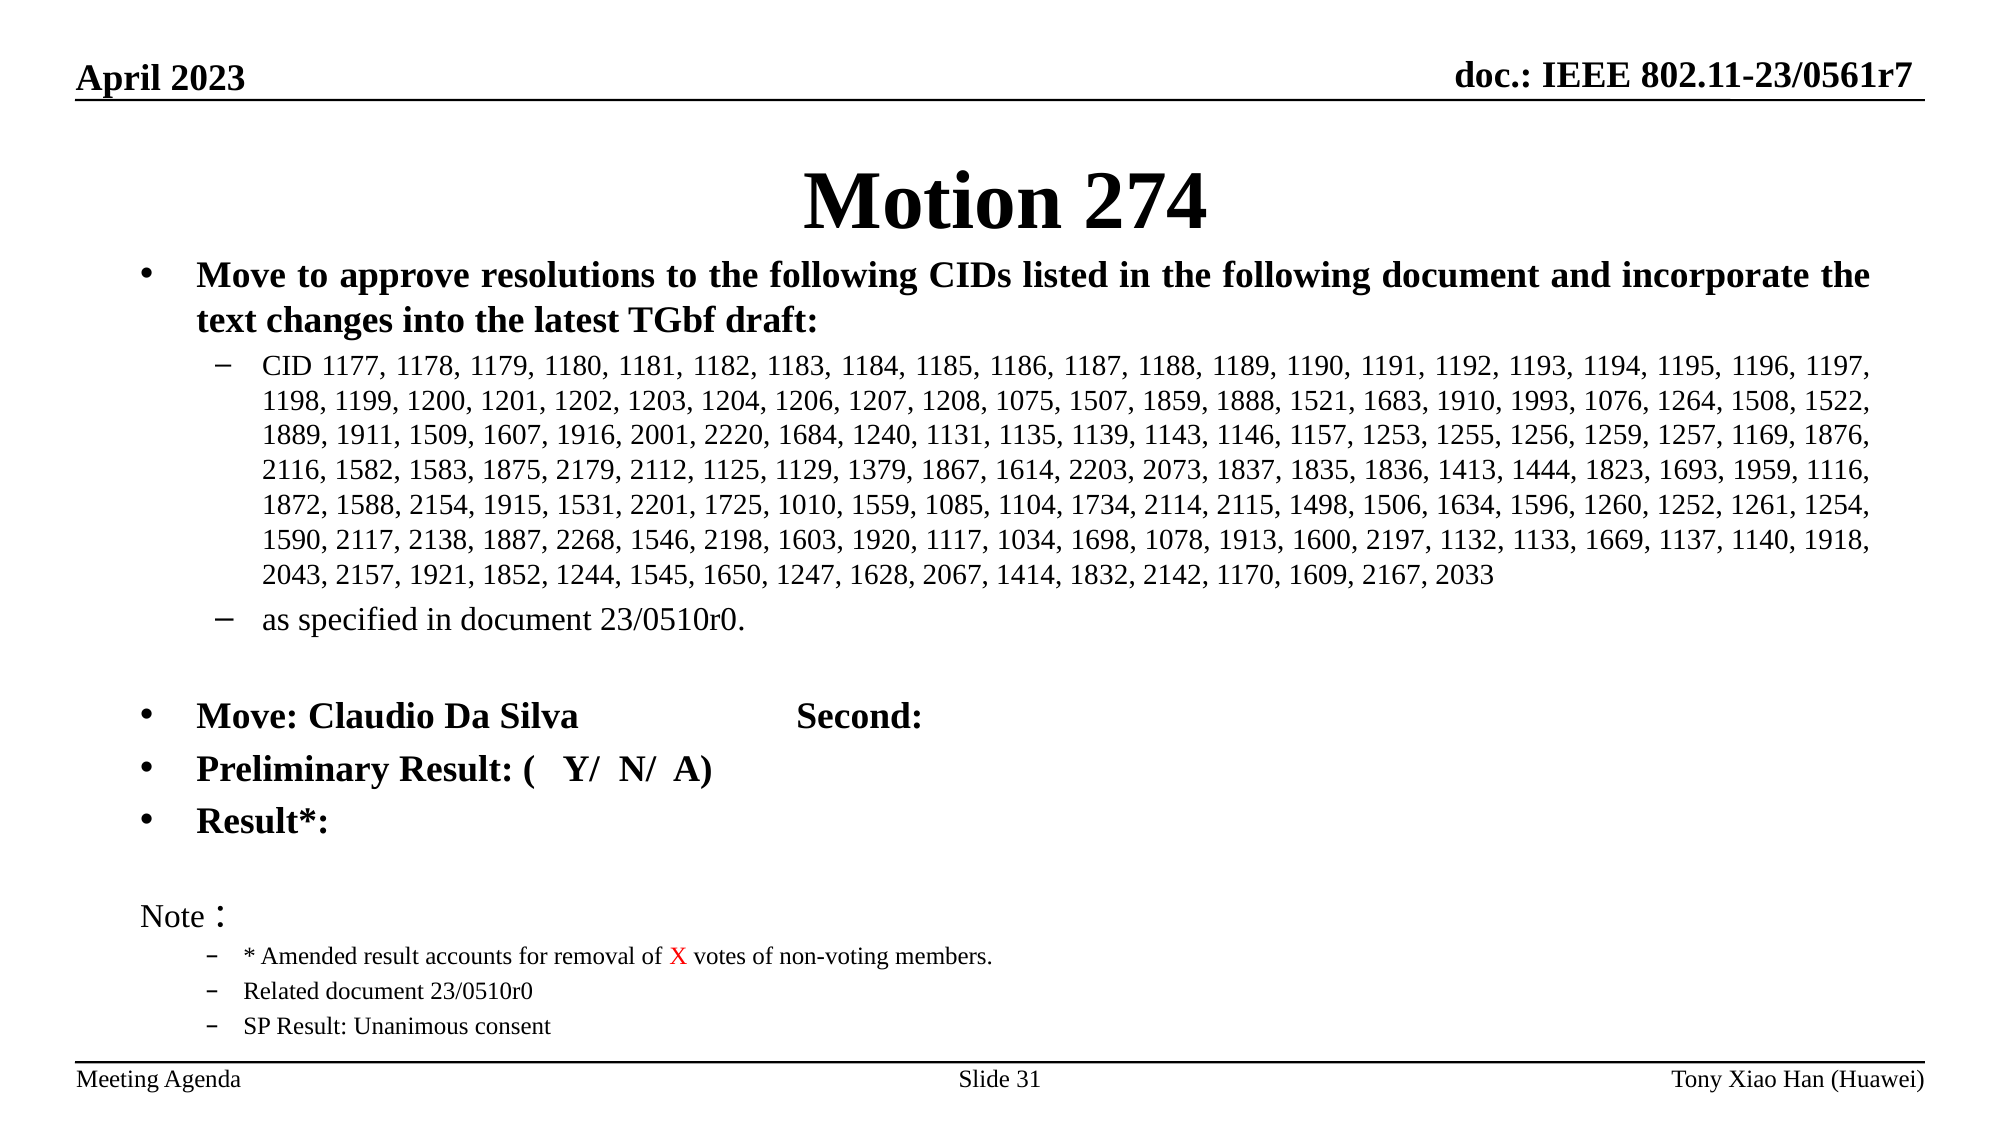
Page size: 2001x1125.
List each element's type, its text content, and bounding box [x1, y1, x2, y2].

text_box Move to approve resolutions to the following CIDs listed in the following document and incorporate the text changes into the latest TGbf draft: CID 1177, 1178, 1179, 1180, 1181, 1182, 1183, 1184, 1185, 1186, 1187, 1188, 1189, 1190, 1191, 1192, 1193, 1194, 1195, 1196, 1197, 1198, 1199, 1200, 1201, 1202, 1203, 1204, 1206, 1207, 1208, 1075, 1507, 1859, 1888, 1521, 1683, 1910, 1993, 1076, 1264, 1508, 1522, 1889, 1911, 1509, 1607, 1916, 2001, 2220, 1684, 1240, 1131, 1135, 1139, 1143, 1146, 1157, 1253, 1255, 1256, 1259, 1257, 1169, 1876, 2116, 1582, 1583, 1875, 2179, 2112, 1125, 1129, 1379, 1867, 1614, 2203, 2073, 1837, 1835, 1836, 1413, 1444, 1823, 1693, 1959, 1116, 1872, 1588, 2154, 1915, 1531, 2201, 1725, 1010, 1559, 1085, 1104, 1734, 2114, 2115, 1498, 1506, 1634, 1596, 1260, 1252, 1261, 1254, 1590, 2117, 2138, 1887, 2268, 1546, 2198, 1603, 1920, 1117, 1034, 1698, 1078, 1913, 1600, 2197, 1132, 1133, 1669, 1137, 1140, 1918, 2043, 2157, 1921, 1852, 1244, 1545, 1650, 1247, 1628, 2067, 1414, 1832, 2142, 1170, 1609, 2167, 2033 as specified in document 23/0510r0. Move: Claudio Da Silva Second: Preliminary Result: ( Y/ N/ A) Result*: Note： * Amended result accounts for removal of X votes of non-voting members. Related document 23/0510r0 SP Result: Unanimous consent [125, 212, 1888, 900]
text_box Motion 274 [368, 137, 1644, 212]
